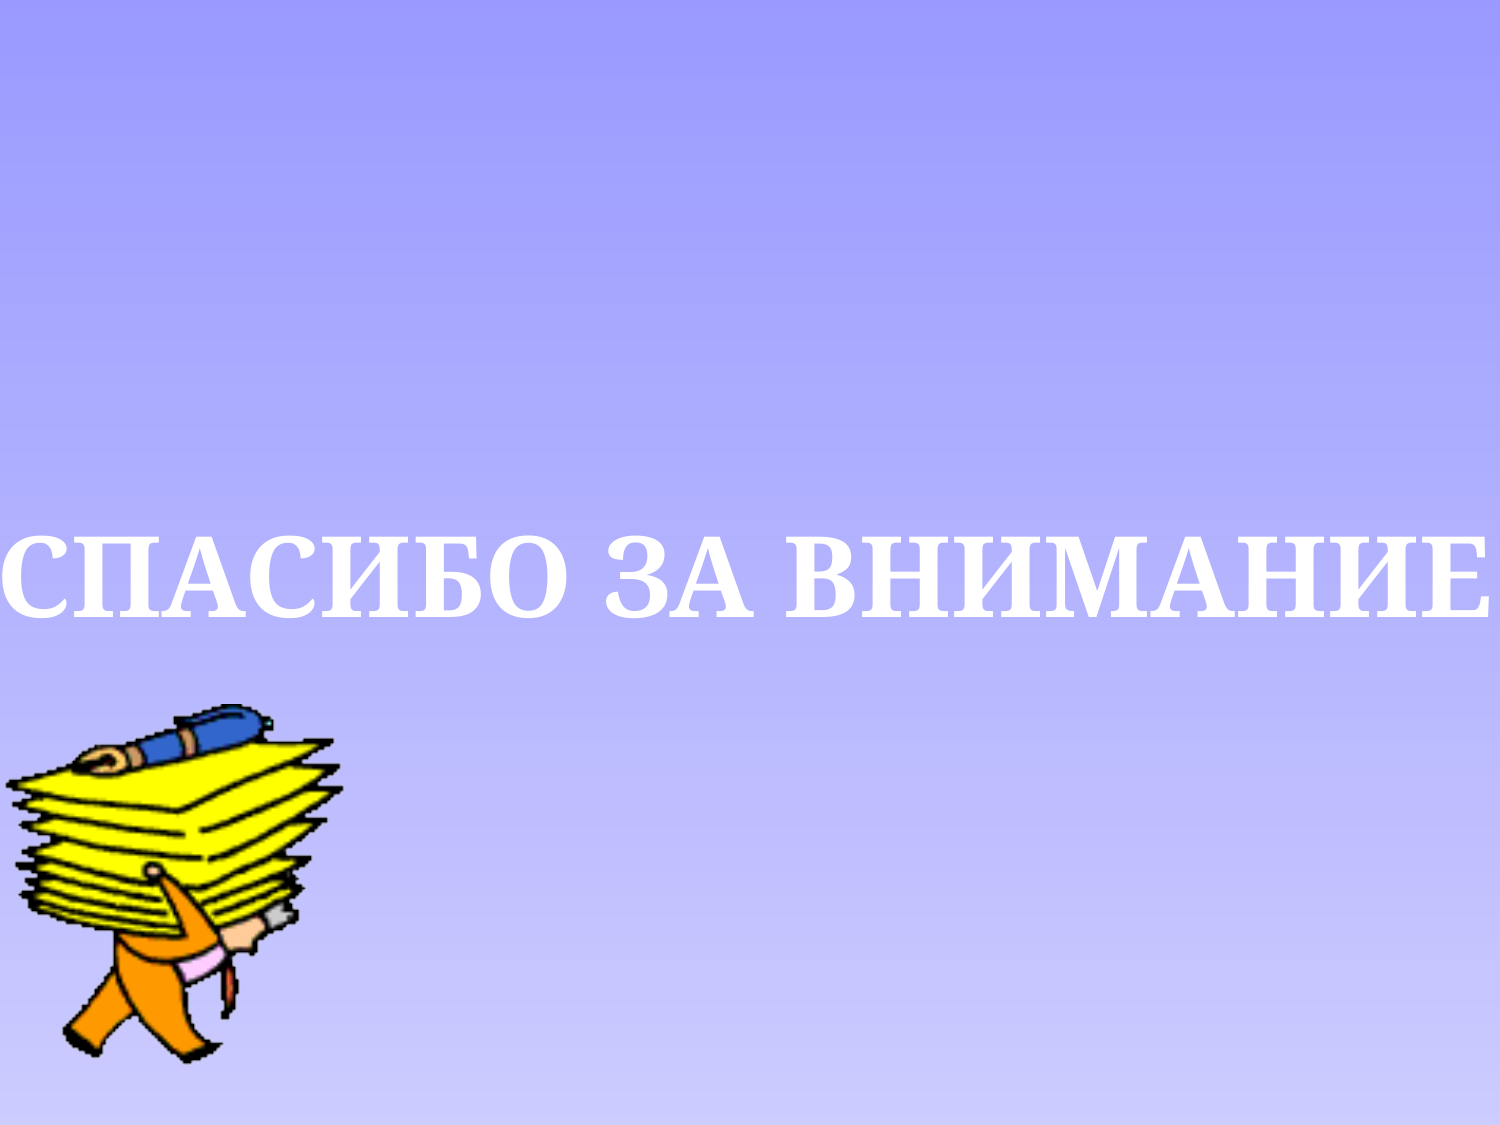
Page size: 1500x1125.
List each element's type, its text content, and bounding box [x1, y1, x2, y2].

picture [0, 704, 348, 1078]
text_box СПАСИБО ЗА ВНИМАНИЕ [0, 497, 1500, 648]
